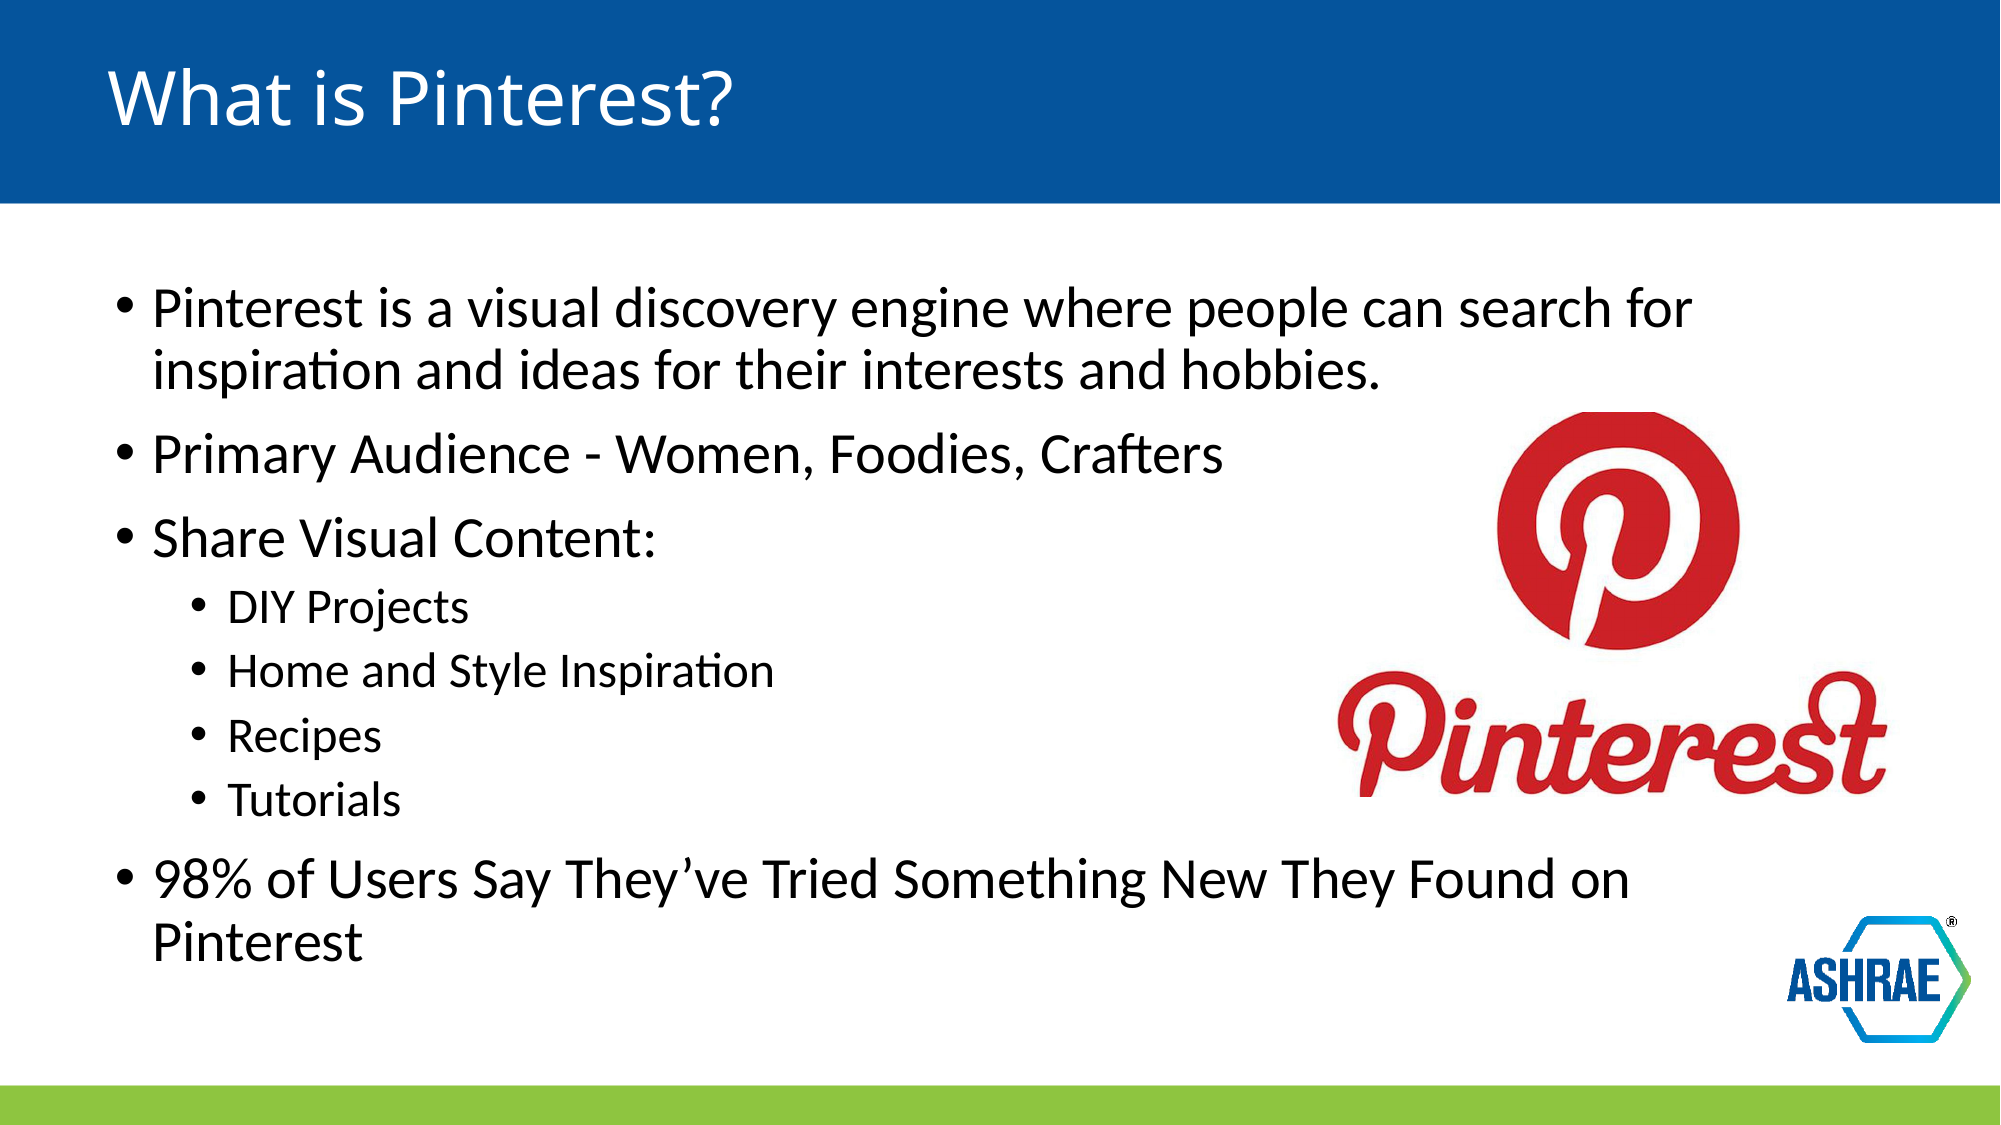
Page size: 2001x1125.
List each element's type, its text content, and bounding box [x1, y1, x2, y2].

picture [0, 0, 2000, 1125]
text_box [1391, 1049, 1848, 1096]
title What is Pinterest? [99, 0, 1900, 204]
list Pinterest is a visual discovery engine where people can search for inspiration and ideas for their interests and hobbies. Primary Audience - Women, Foodies, Crafters Share Visual Content: DIY Projects Home and Style Inspiration Recipes Tutorials 98% of Users Say They’ve Tried Something New They Found on Pinterest [99, 269, 1825, 984]
